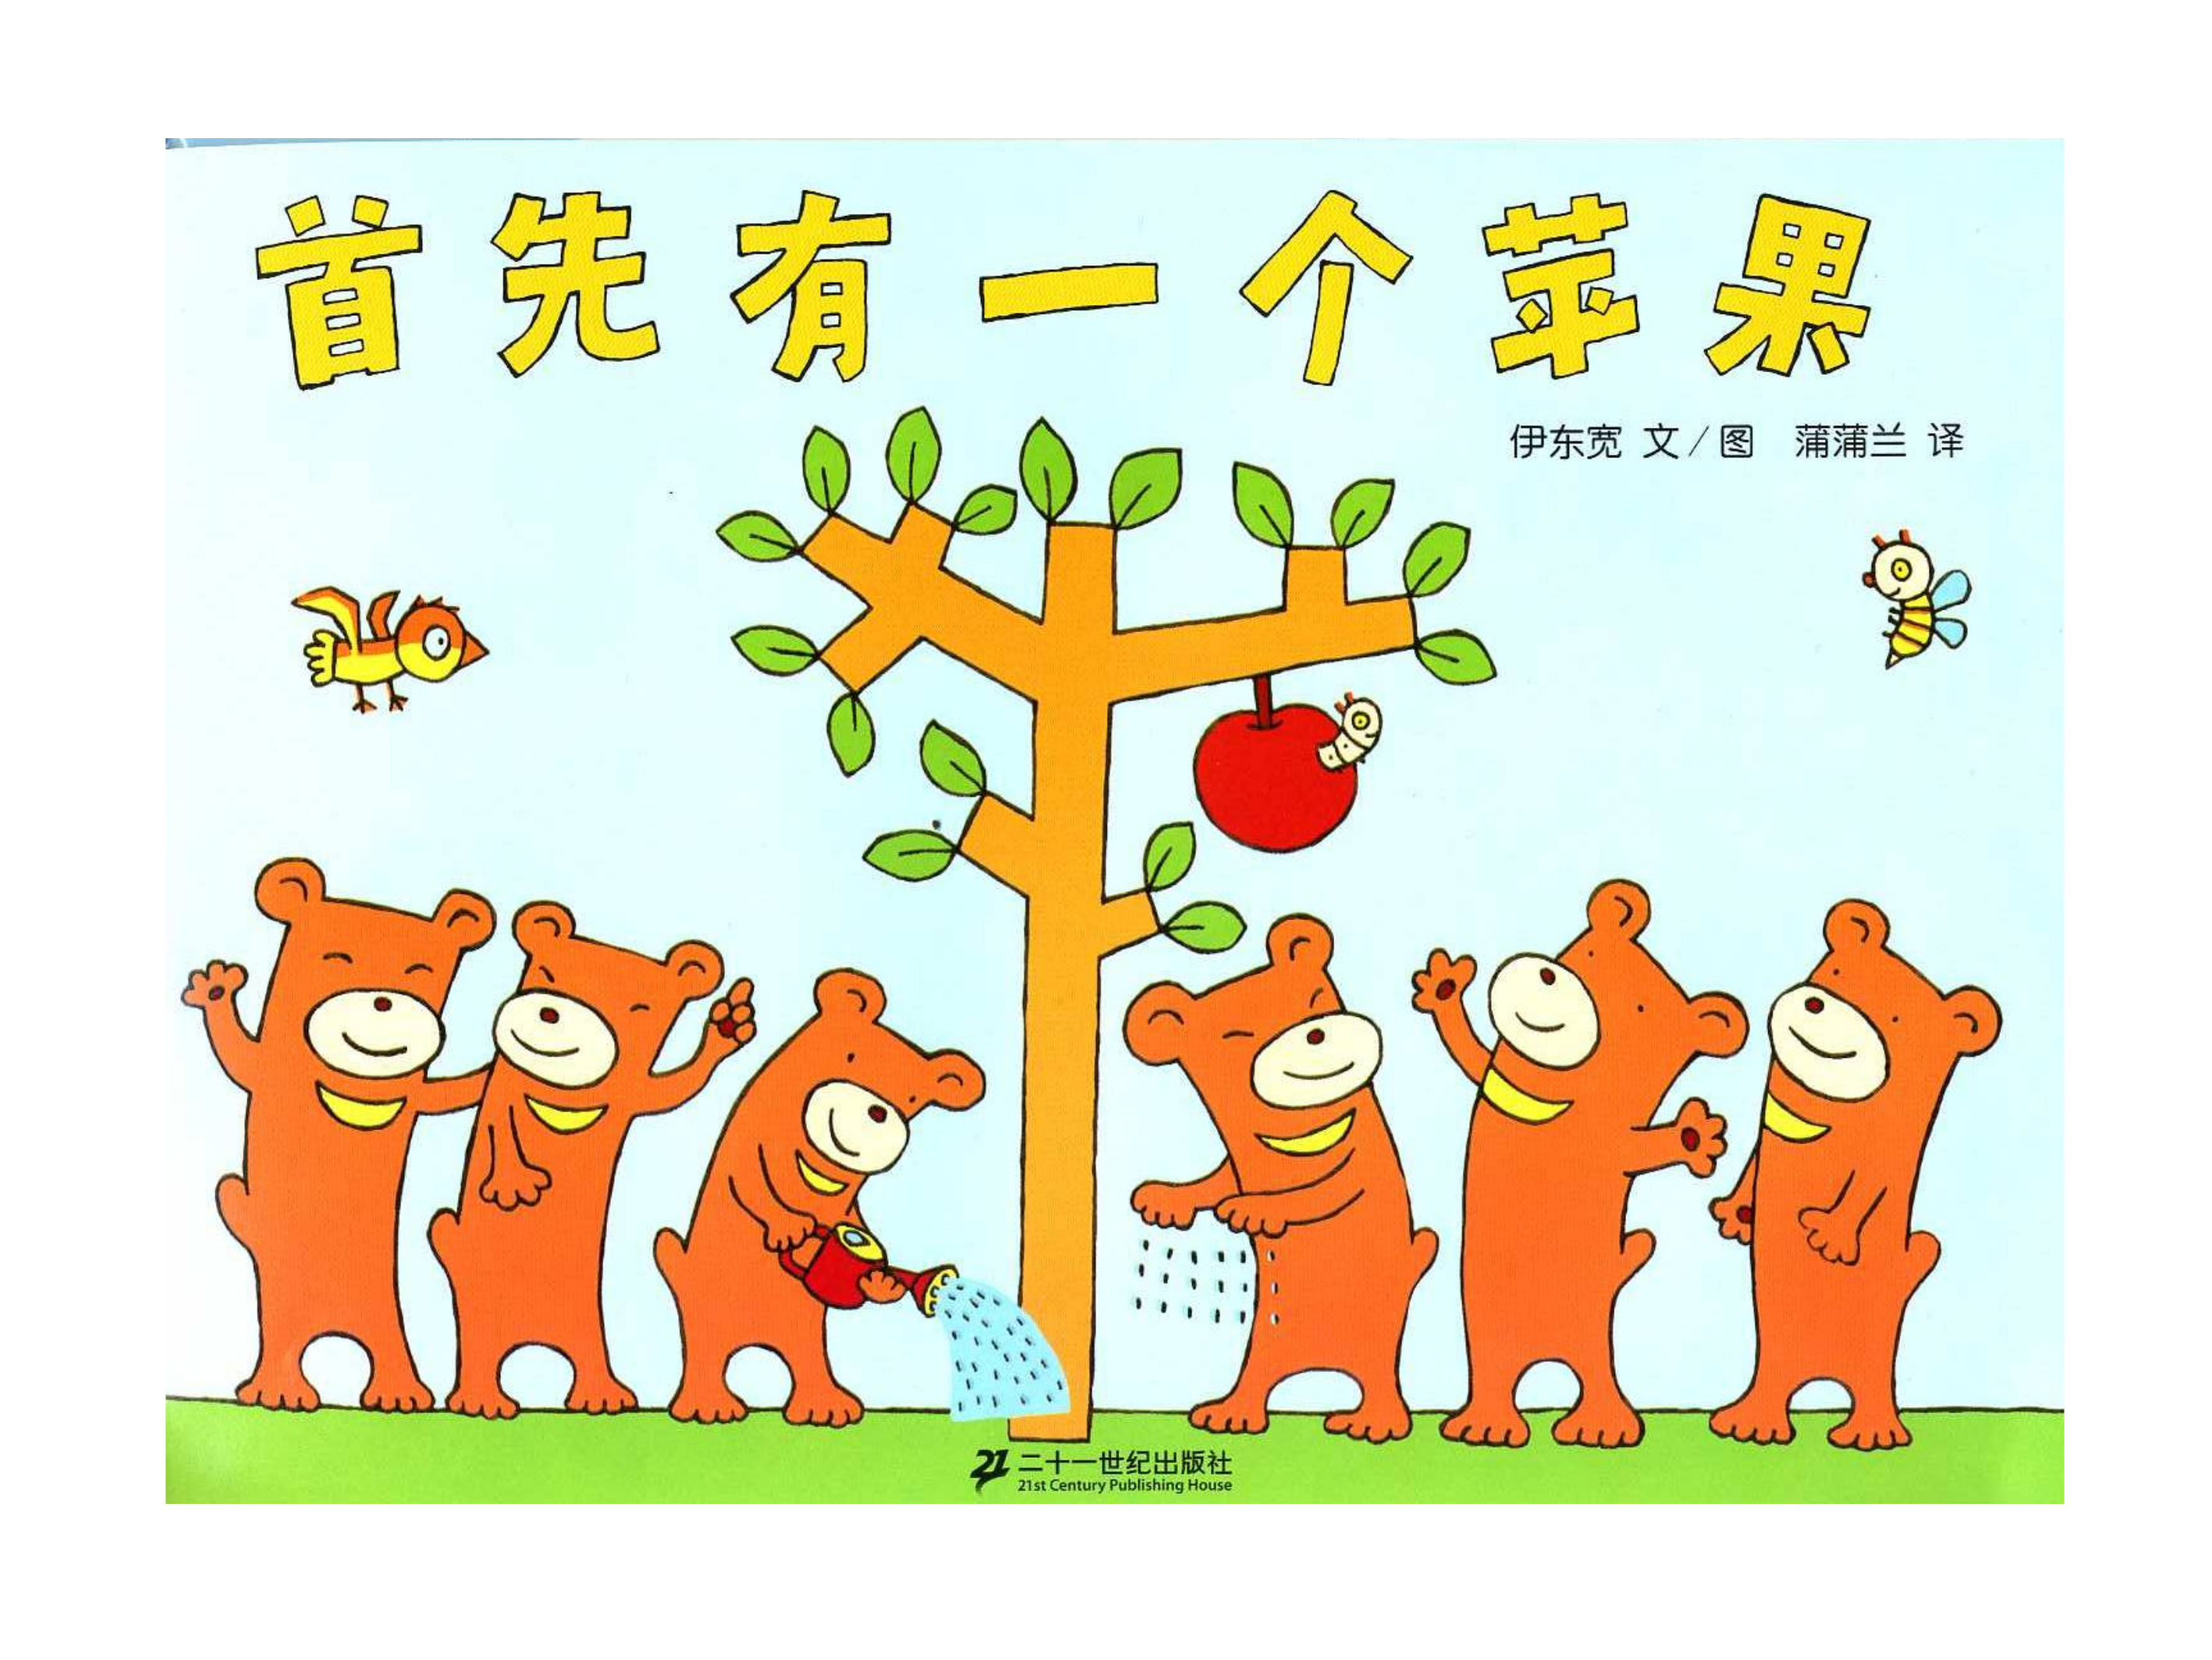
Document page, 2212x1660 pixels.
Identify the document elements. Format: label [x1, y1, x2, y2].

picture [165, 138, 2065, 1505]
